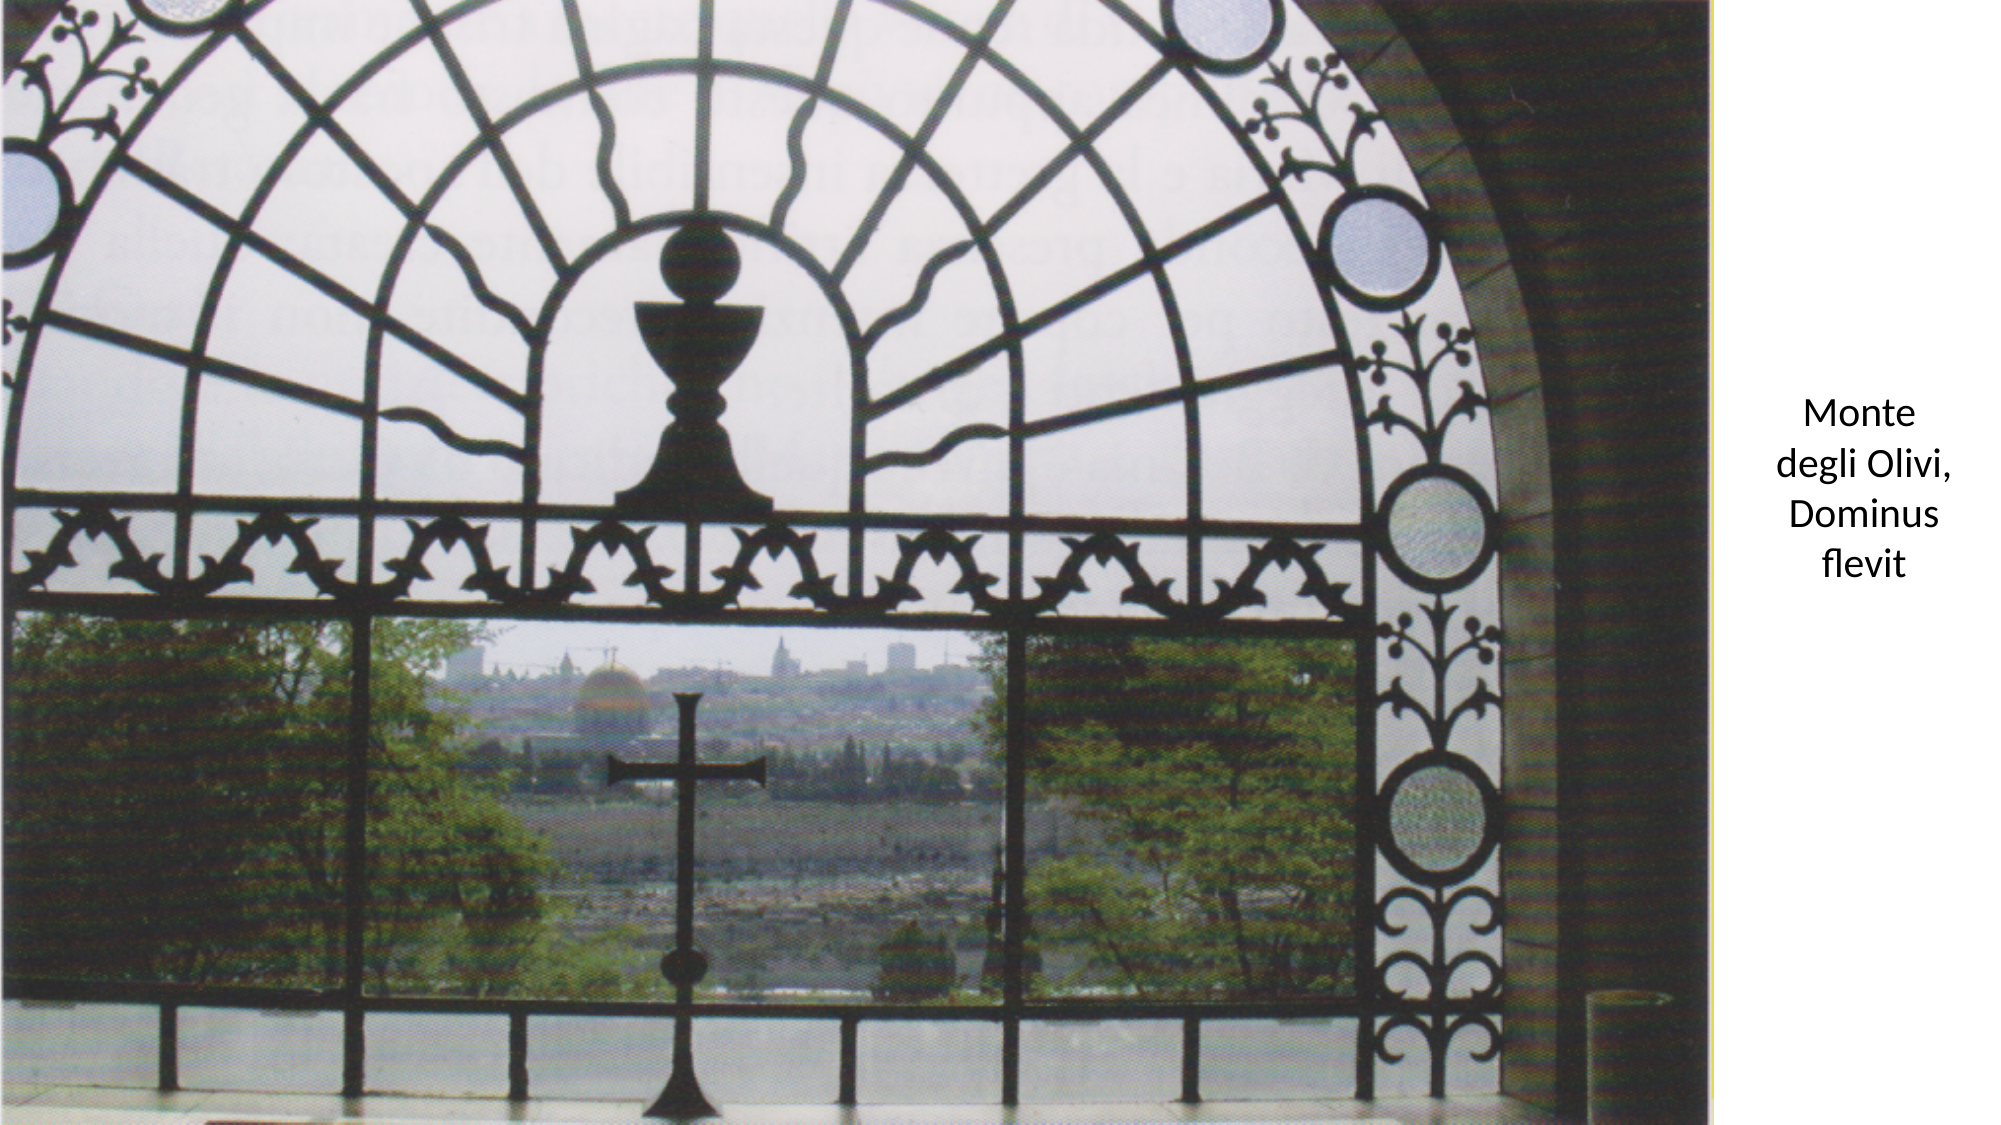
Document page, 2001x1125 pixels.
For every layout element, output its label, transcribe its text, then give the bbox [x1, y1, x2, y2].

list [0, 0, 1715, 1125]
title Monte degli Olivi, Dominus flevit [1728, 68, 2000, 903]
